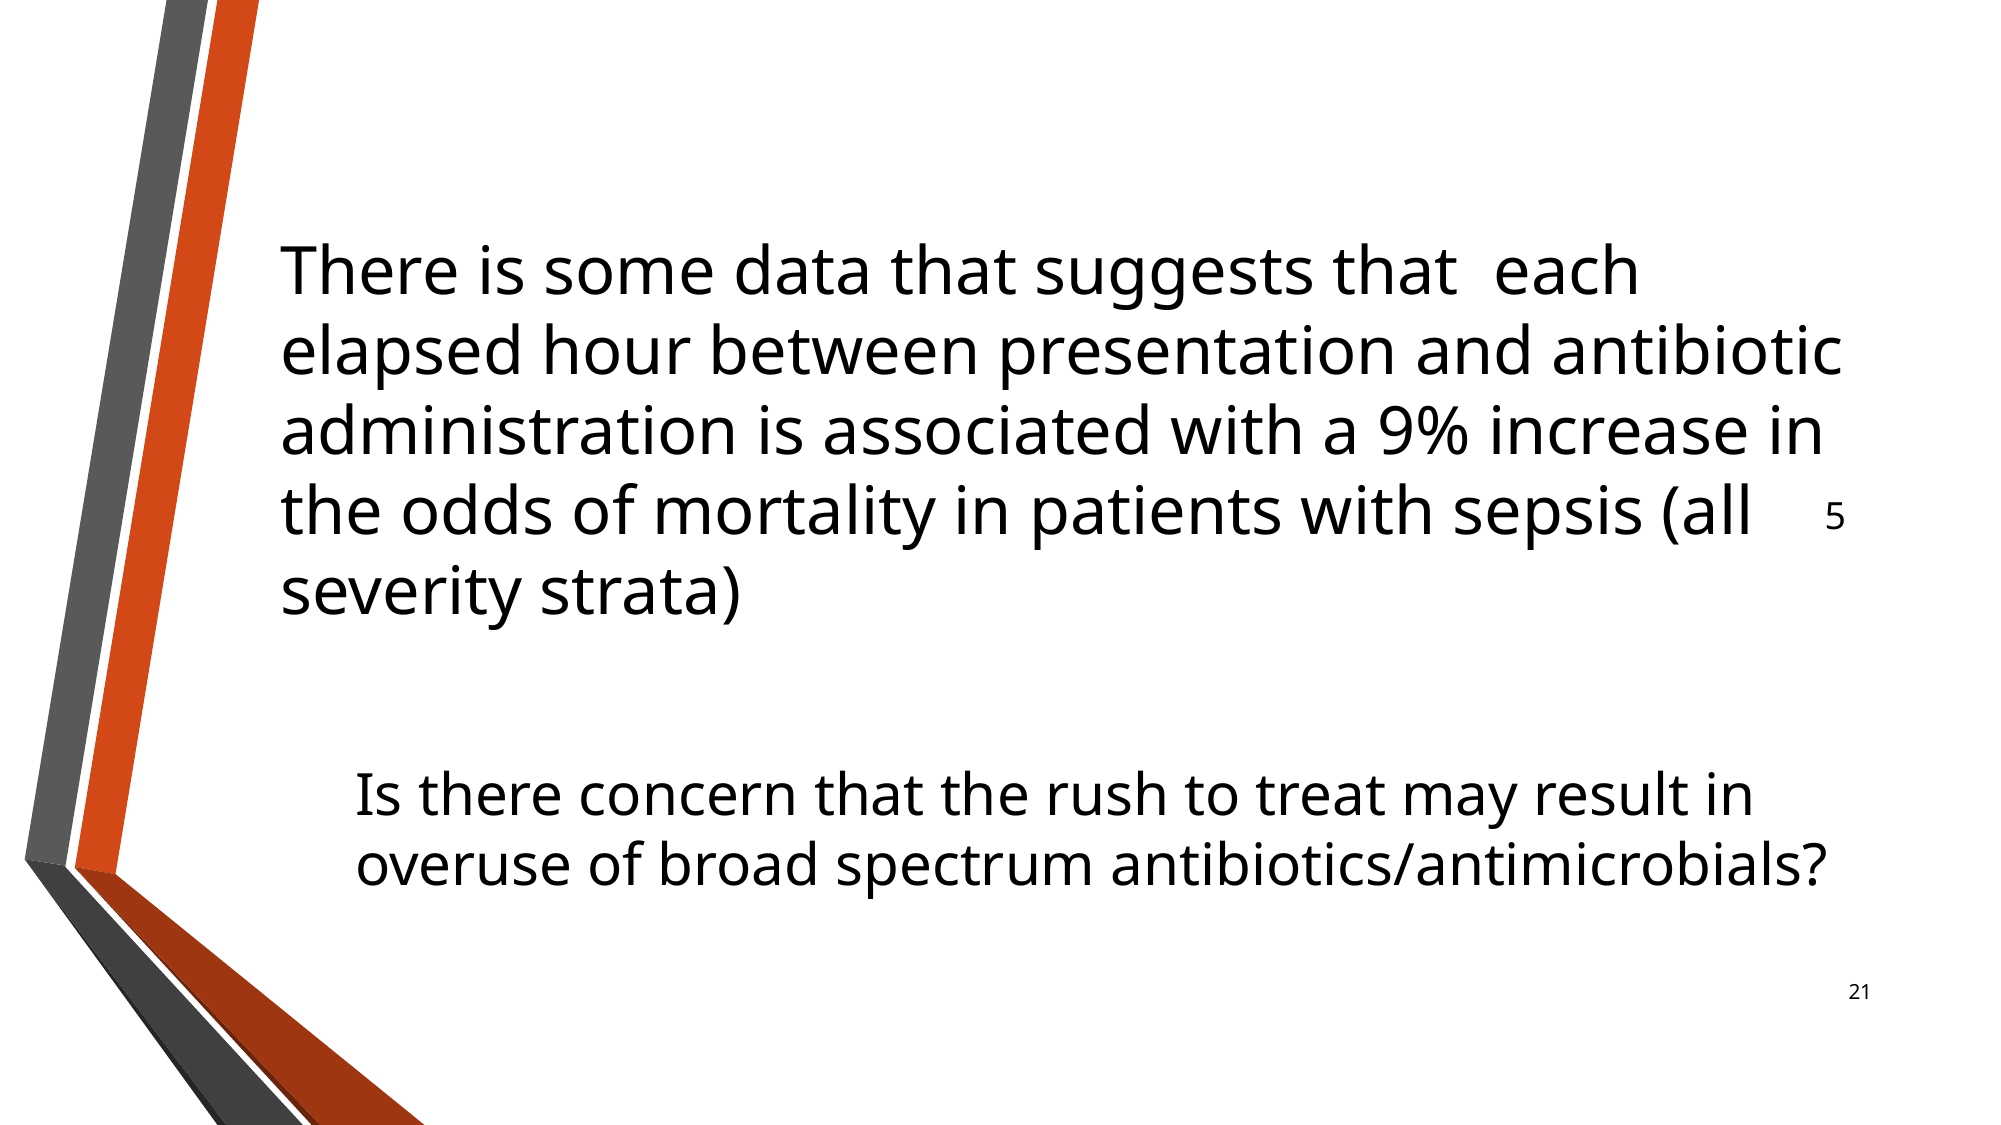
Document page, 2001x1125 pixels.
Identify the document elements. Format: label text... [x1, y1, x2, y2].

slide_number 21 [1796, 962, 1887, 1023]
text_box 5 [1809, 484, 1862, 545]
list There is some data that suggests that each elapsed hour between presentation and antibiotic administration is associated with a 9% increase in the odds of mortality in patients with sepsis (all severity strata) Is there concern that the rush to treat may result in overuse of broad spectrum antibiotics/antimicrobials? [265, 0, 1909, 1125]
